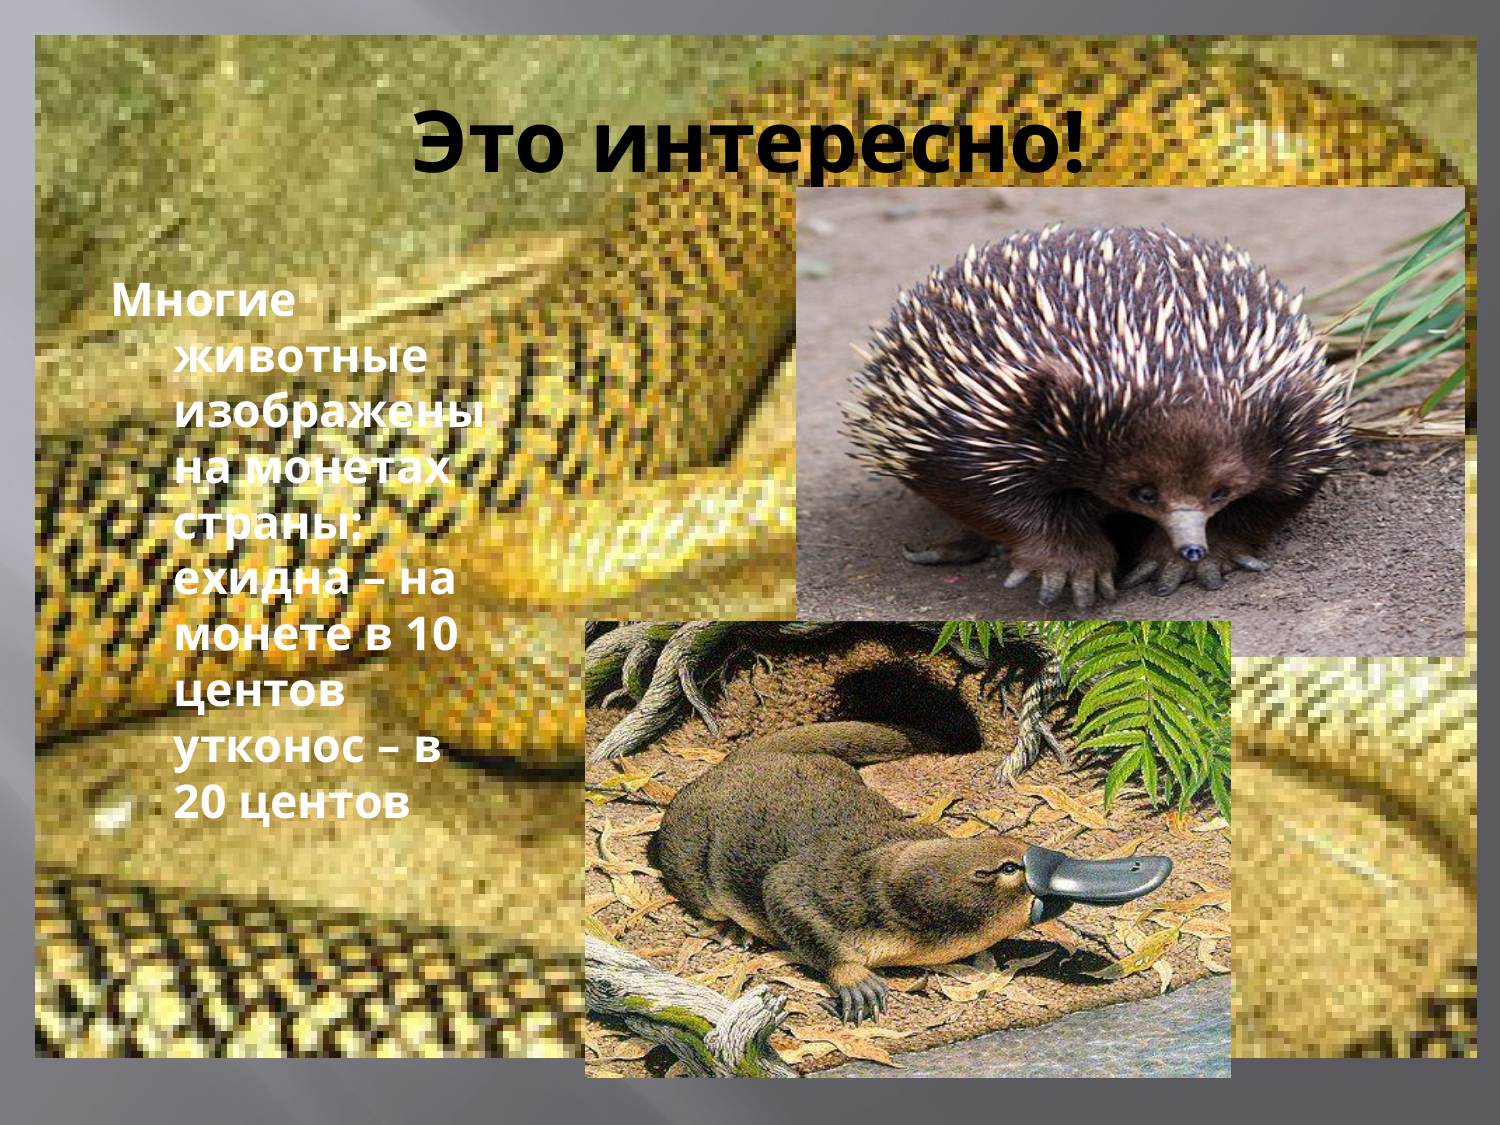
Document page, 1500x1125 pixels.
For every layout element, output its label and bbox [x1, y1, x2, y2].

picture [34, 34, 1477, 1078]
